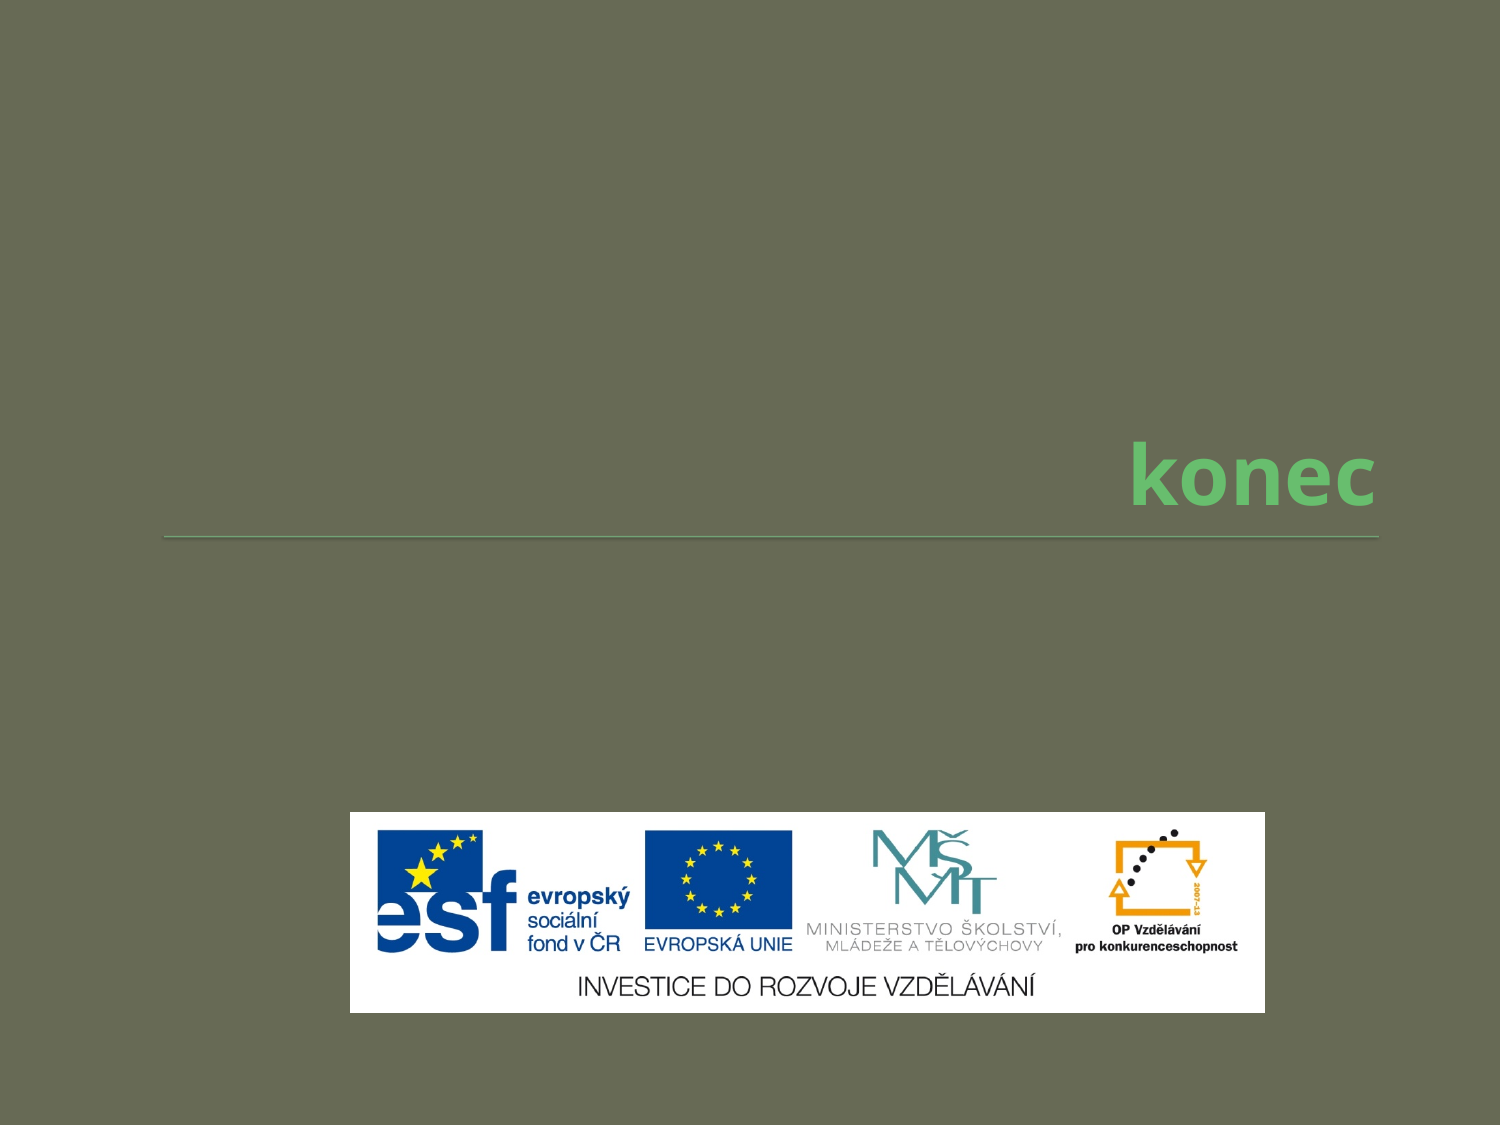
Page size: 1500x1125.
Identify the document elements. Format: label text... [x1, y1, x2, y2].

title konec [118, 81, 1394, 530]
picture [349, 812, 1265, 1013]
